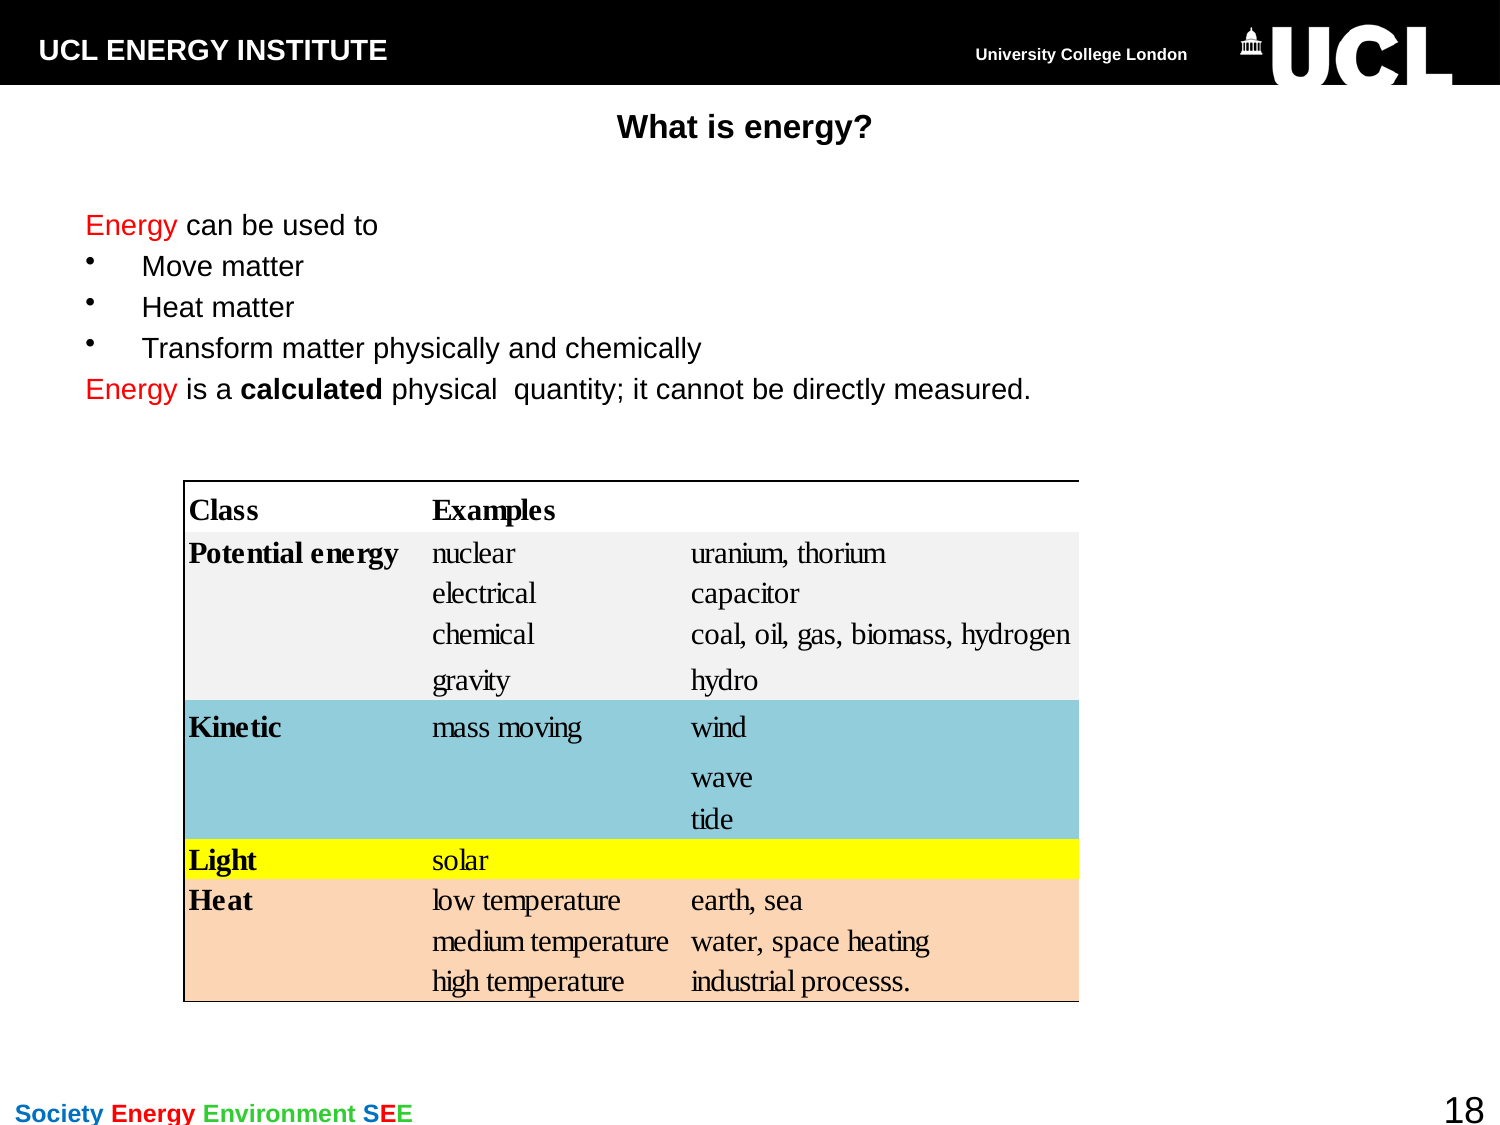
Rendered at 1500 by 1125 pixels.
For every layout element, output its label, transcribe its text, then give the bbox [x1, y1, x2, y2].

picture [0, 0, 1500, 85]
picture [182, 479, 1081, 1004]
title What is energy? [70, 81, 1421, 168]
list Energy can be used to Move matter Heat matter Transform matter physically and chemically Energy is a calculated physical quantity; it cannot be directly measured. [70, 198, 1421, 970]
slide_number 18 [1149, 1077, 1500, 1125]
